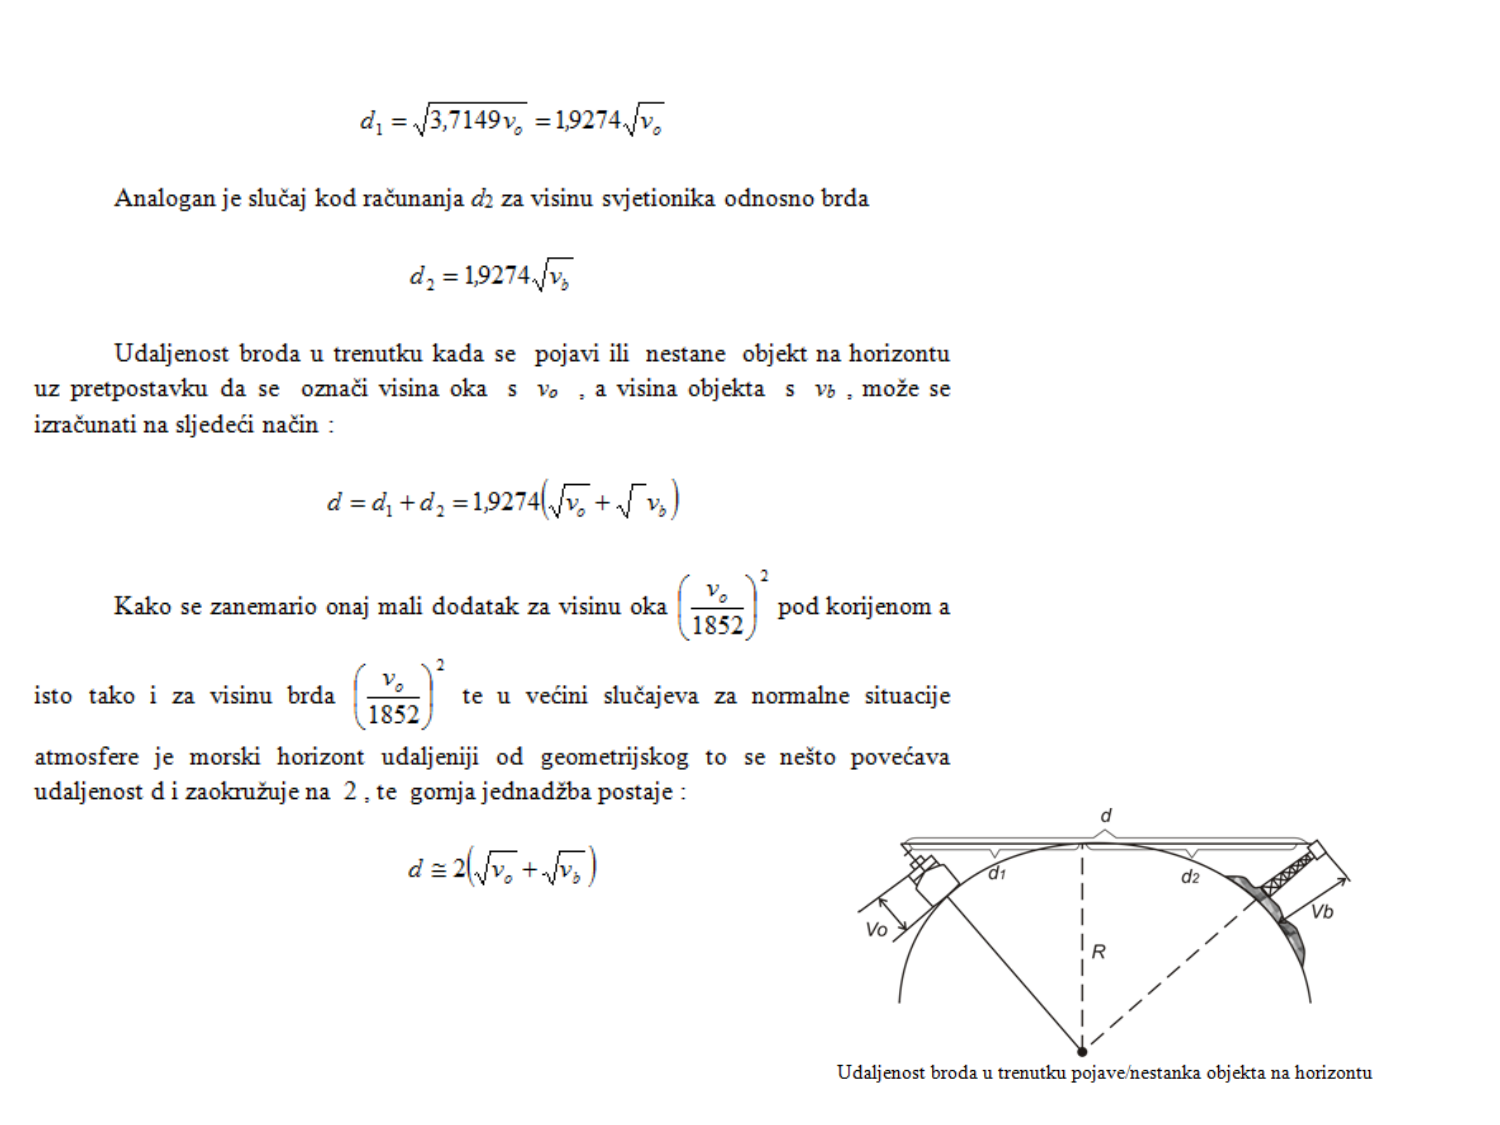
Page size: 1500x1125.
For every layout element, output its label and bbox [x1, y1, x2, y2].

picture [737, 798, 1477, 1095]
list [1, 66, 1007, 912]
